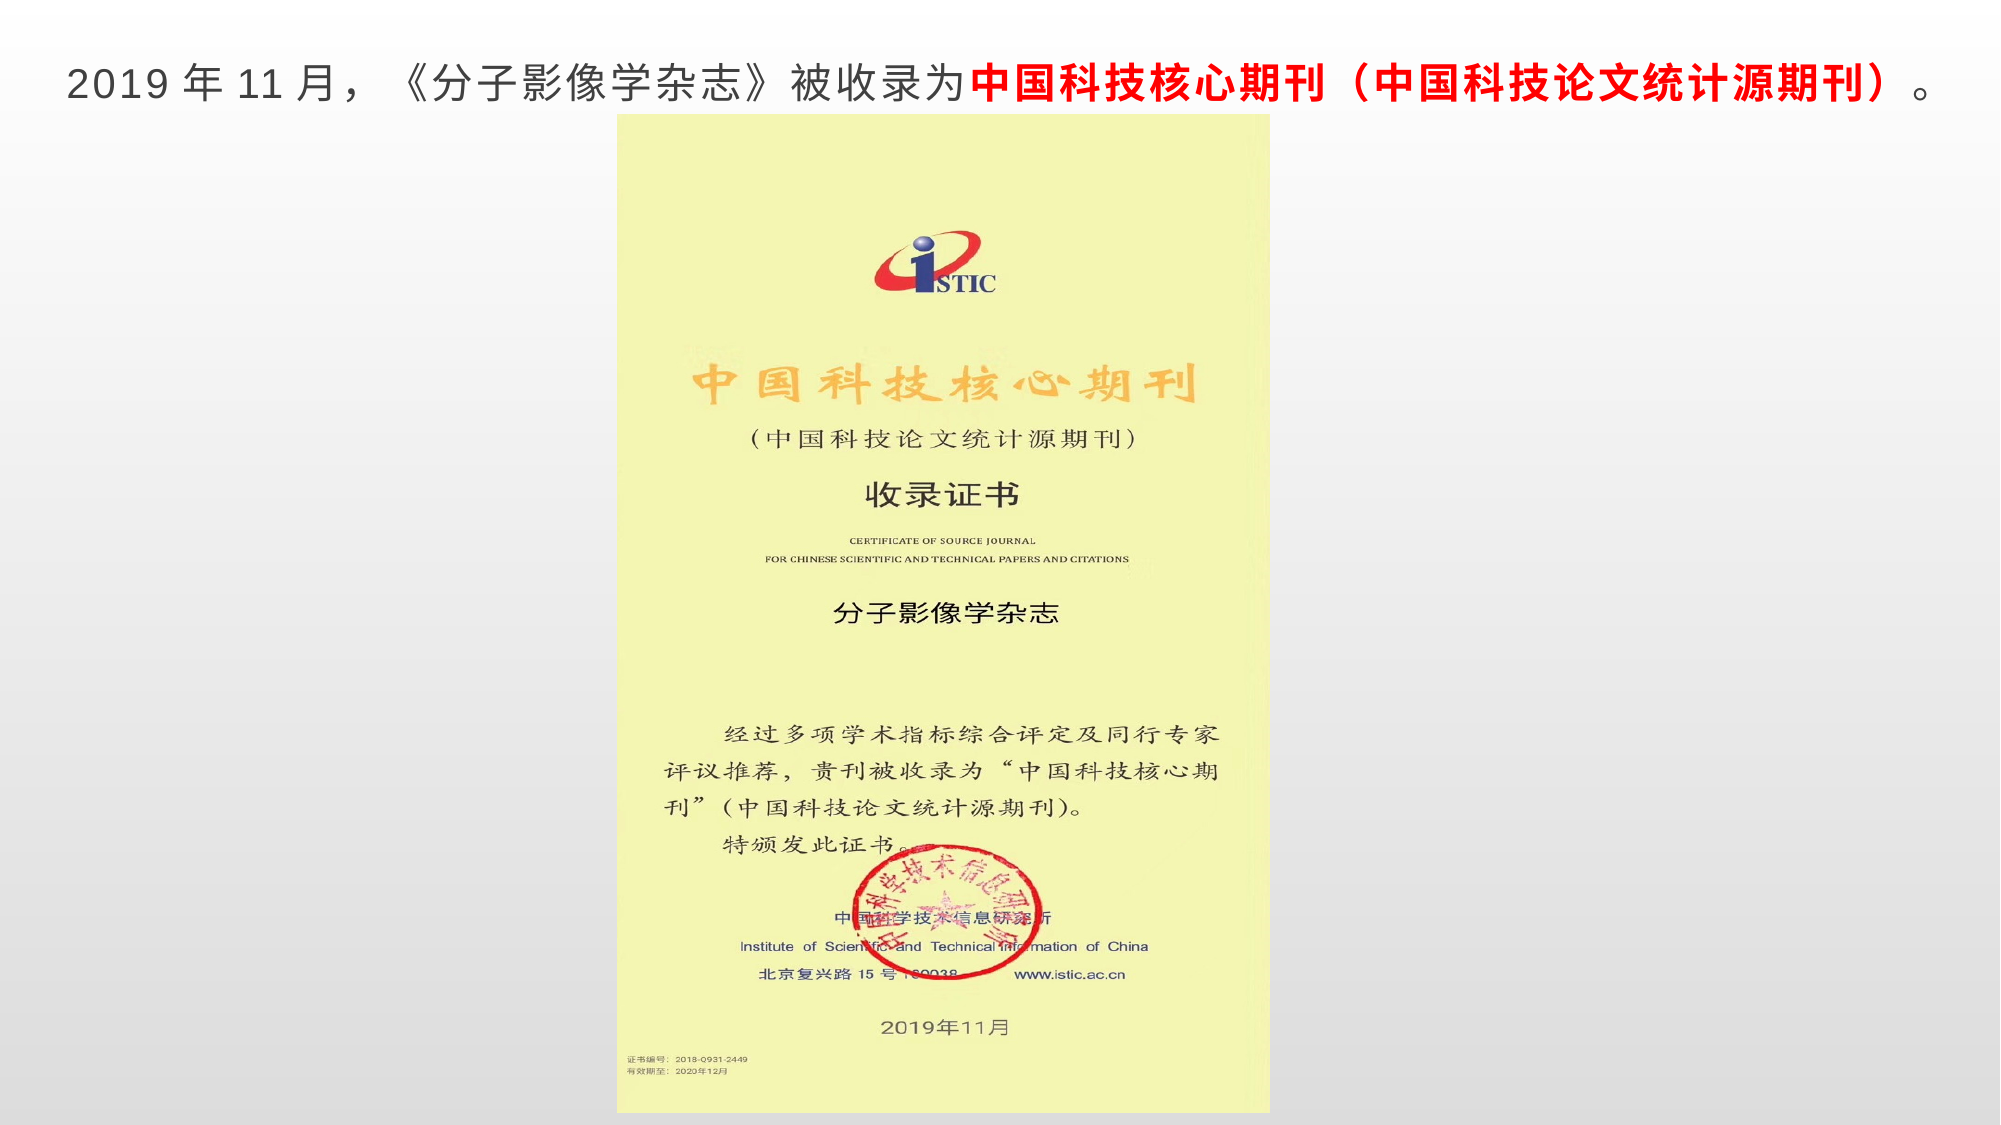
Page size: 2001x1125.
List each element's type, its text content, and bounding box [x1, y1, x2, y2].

picture [617, 114, 1270, 1113]
text_box 2019年11月，《分子影像学杂志》被收录为中国科技核心期刊（中国科技论文统计源期刊）。 [51, 24, 1974, 115]
